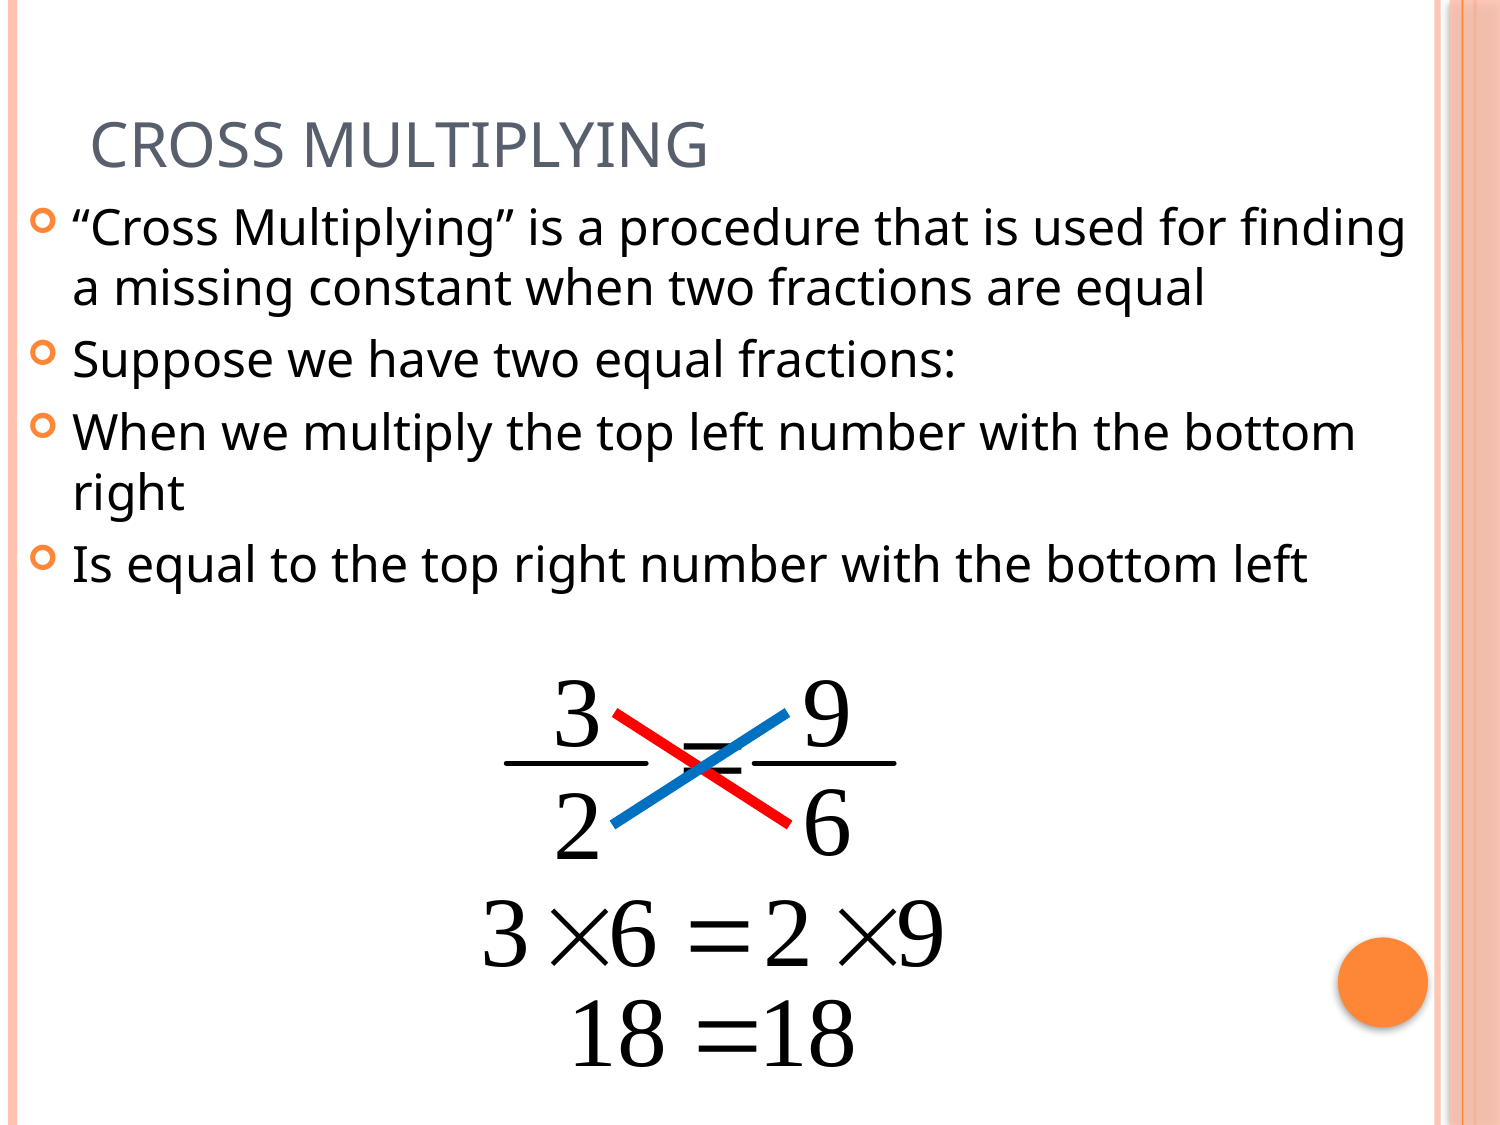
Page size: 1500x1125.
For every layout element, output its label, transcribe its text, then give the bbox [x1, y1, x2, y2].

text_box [611, 711, 788, 826]
title Cross Multiplying [75, 45, 1300, 187]
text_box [749, 874, 967, 992]
list “Cross Multiplying” is a procedure that is used for finding a missing constant when two fractions are equal Suppose we have two equal fractions: When we multiply the top left number with the bottom right Is equal to the top right number with the bottom left [12, 187, 1425, 638]
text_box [789, 654, 874, 773]
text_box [789, 763, 866, 871]
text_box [539, 654, 615, 765]
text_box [561, 974, 871, 1092]
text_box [489, 629, 913, 871]
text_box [467, 874, 746, 992]
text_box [539, 767, 624, 871]
